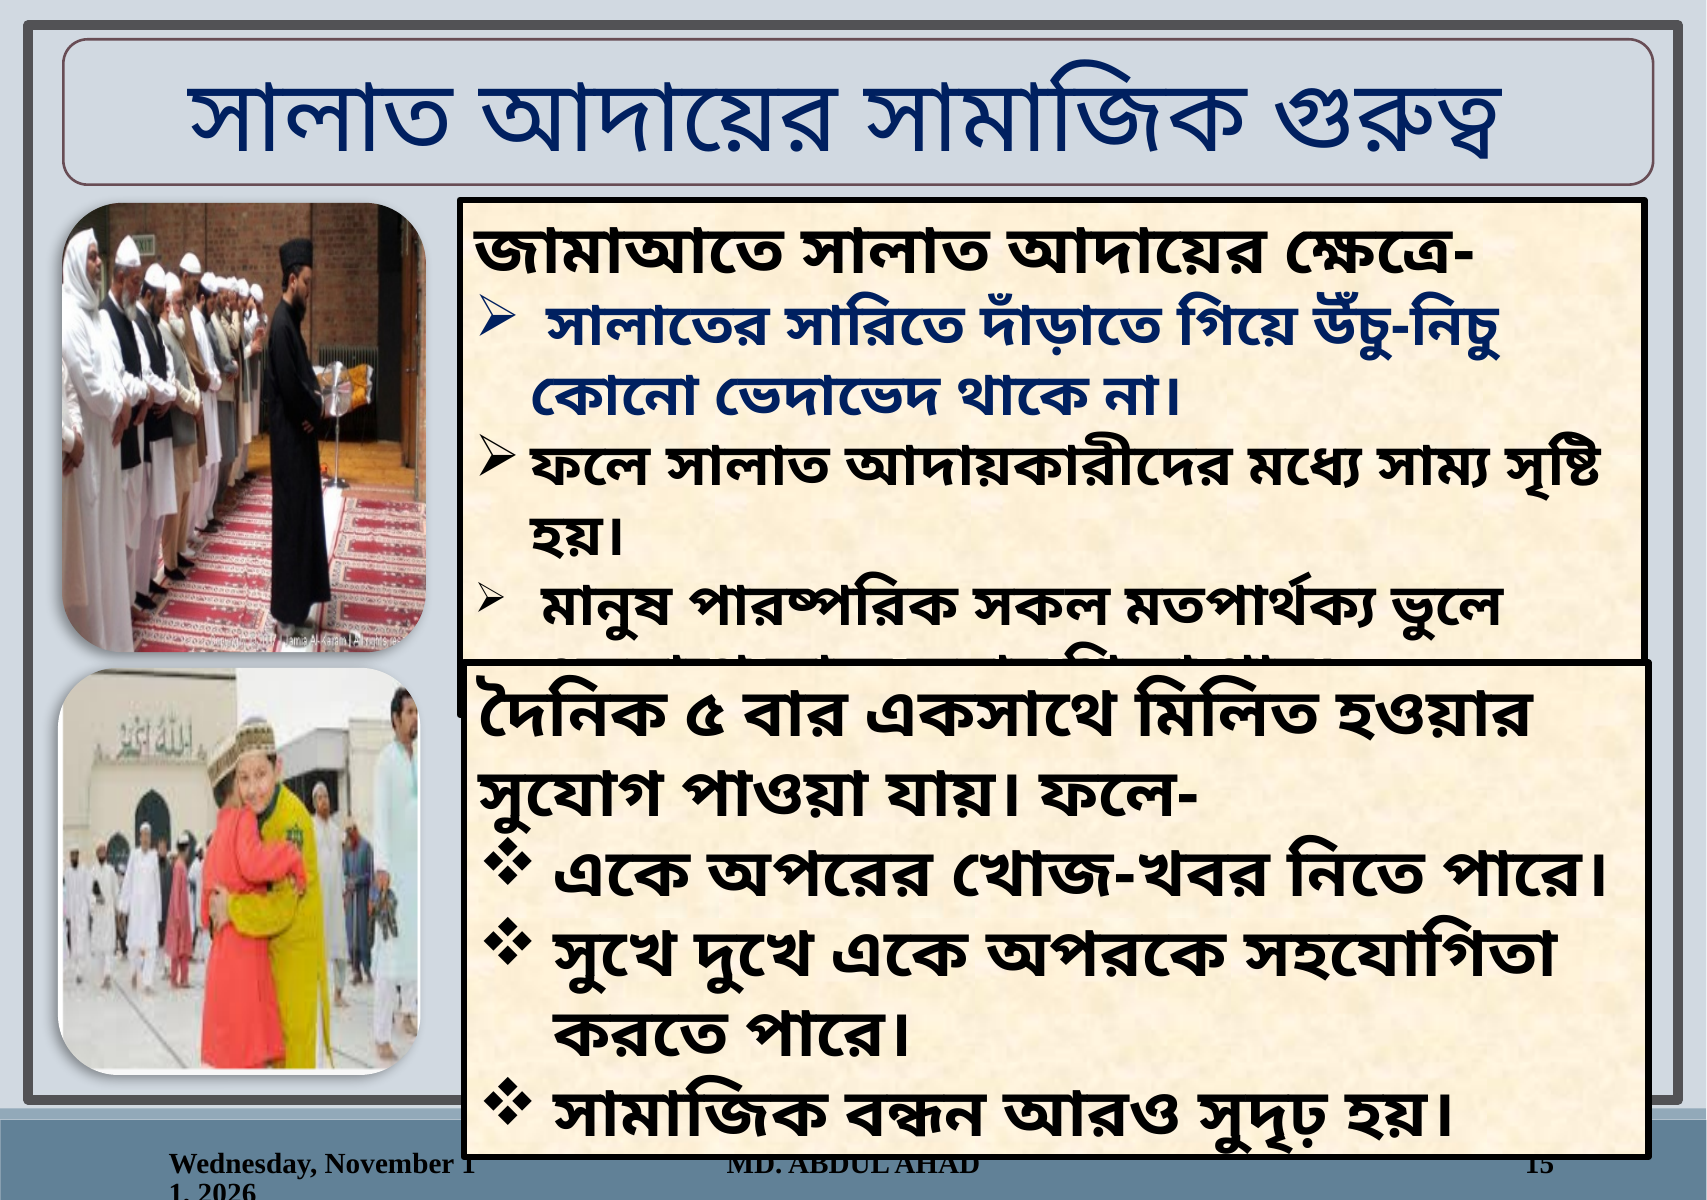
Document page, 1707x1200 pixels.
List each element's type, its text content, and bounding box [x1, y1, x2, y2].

picture [61, 202, 427, 653]
text_box সালাত আদায়ের সামাজিক গুরুত্ব [62, 37, 1655, 186]
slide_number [153, 1130, 500, 1195]
text_box দৈনিক ৫ বার একসাথে মিলিত হওয়ার সুযোগ পাওয়া যায়। ফলে- একে অপরের খোজ-খবর নিতে পারে। সুখে দুখে একে অপরকে সহযোগিতা করতে পারে। সামাজিক বন্ধন আরও সুদৃঢ় হয়। [463, 662, 1649, 1157]
picture [57, 667, 421, 1076]
text_box জামাআতে সালাত আদায়ের ক্ষেত্রে- সালাতের সারিতে দাঁড়াতে গিয়ে উঁচু-নিচু কোনো ভেদাভেদ থাকে না। ফলে সালাত আদায়কারীদের মধ্যে সাম্য সৃষ্টি হয়। মানুষ পারষ্পরিক সকল মতপার্থক্য ভুলে একসাথে কাজ করার শিক্ষা পায়। [459, 199, 1645, 715]
slide_number 15 [1385, 1157, 1570, 1195]
text_box [27, 24, 1679, 1101]
footer MD. ABDUL AHAD [515, 1157, 1191, 1195]
